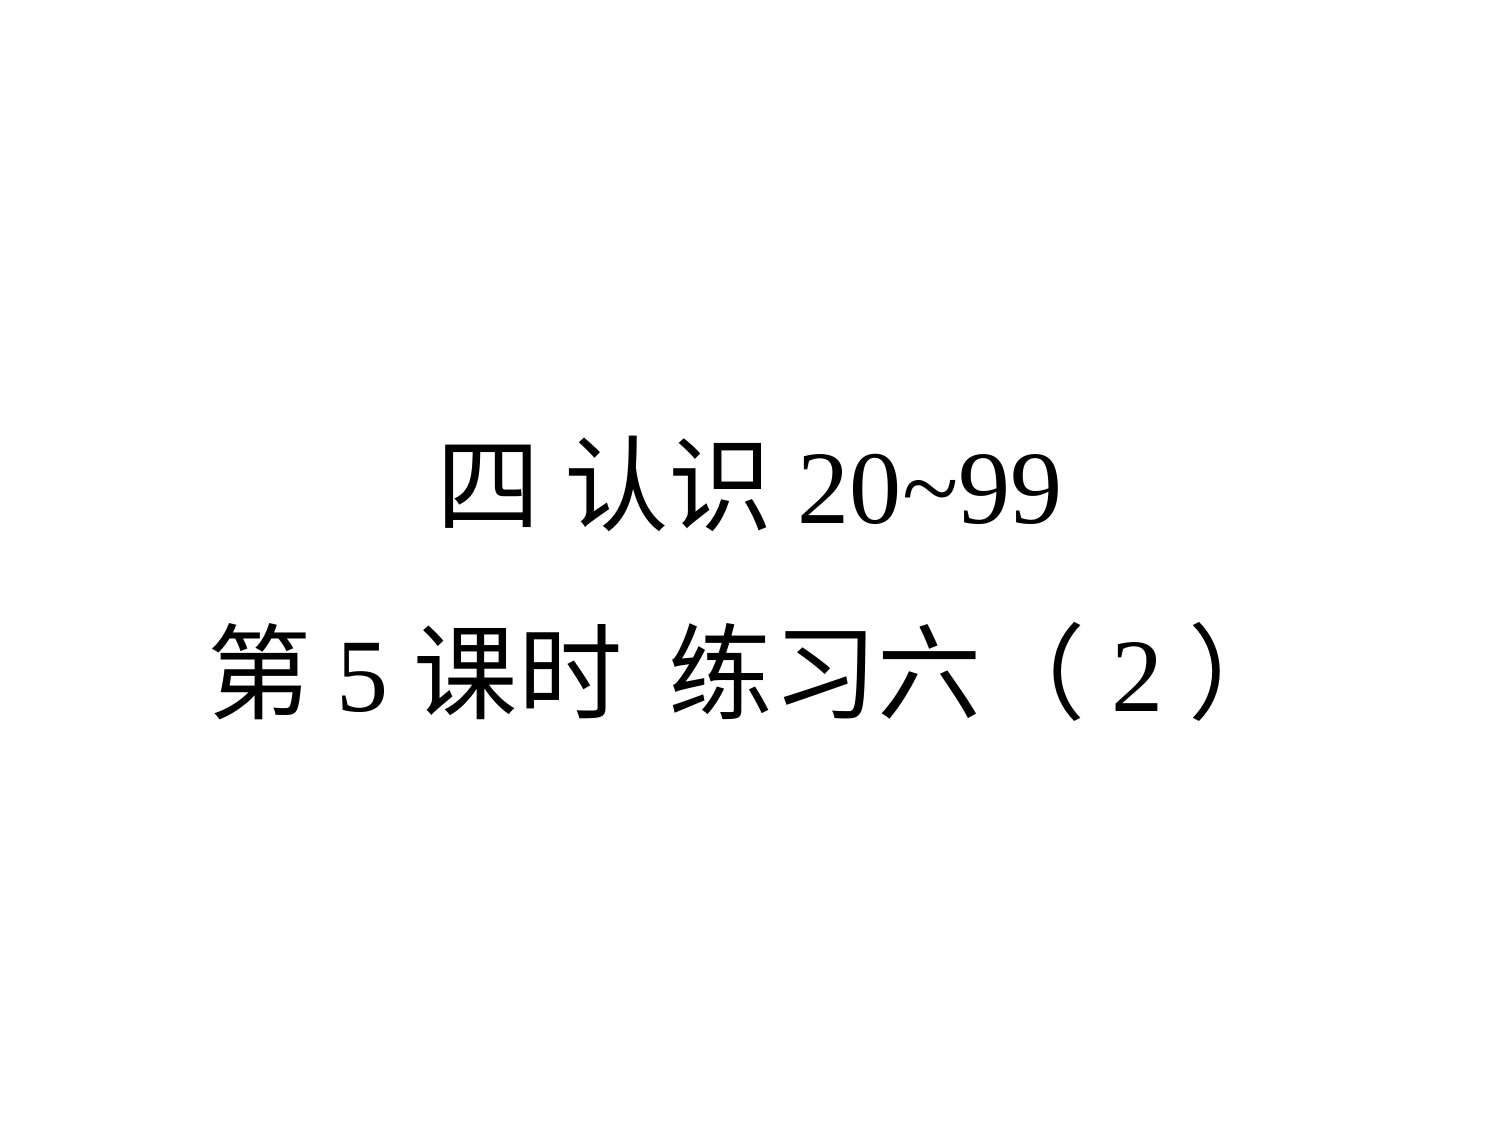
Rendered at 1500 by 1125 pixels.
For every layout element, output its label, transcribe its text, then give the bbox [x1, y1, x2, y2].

text_box 四 认识20~99 第5课时 练习六（2） [0, 349, 1500, 740]
